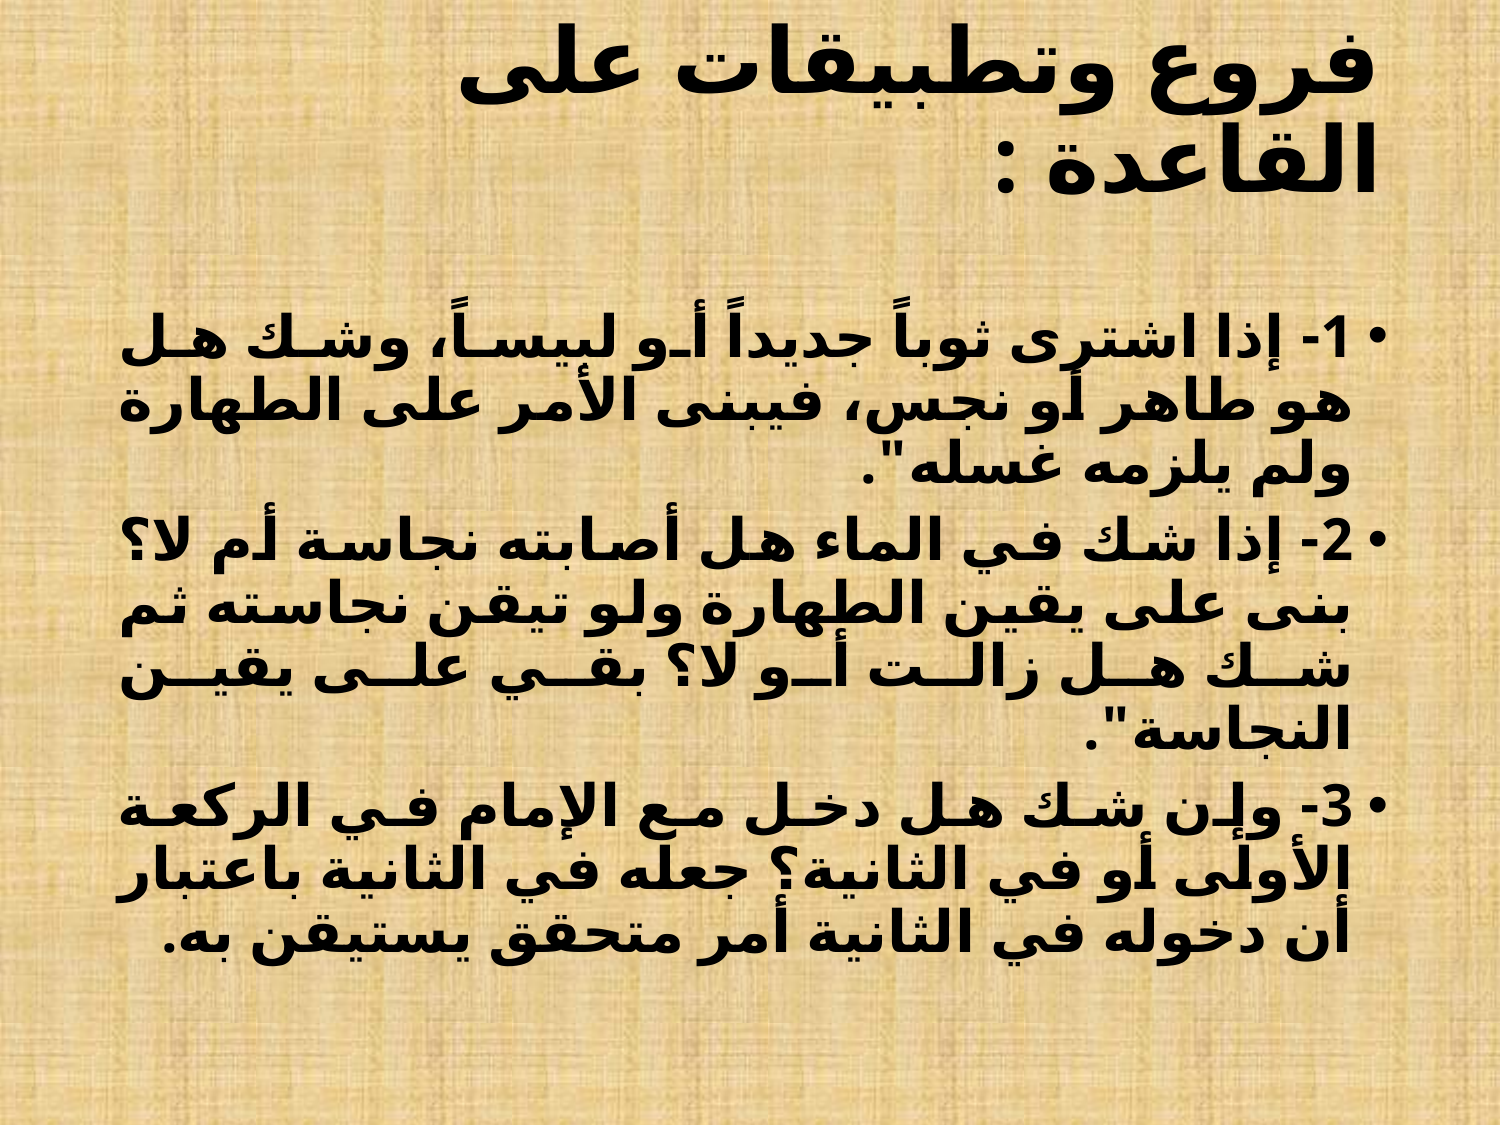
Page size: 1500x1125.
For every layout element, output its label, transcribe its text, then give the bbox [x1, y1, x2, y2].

title فروع وتطبيقات على القاعدة : [103, 59, 1397, 278]
picture [0, 0, 1500, 1125]
list 1- إذا اشترى ثوباً جديداً أو لبيساً، وشك هل هو طاهر أو نجس، فيبنى الأمر على الطهارة ولم يلزمه غسله". 2- إذا شك في الماء هل أصابته نجاسة أم لا؟ بنى على يقين الطهارة ولو تيقن نجاسته ثم شك هل زالت أو لا؟ بقي على يقين النجاسة". 3- وإن شك هل دخل مع الإمام في الركعة الأولى أو في الثانية؟ جعله في الثانية باعتبار أن دخوله في الثانية أمر متحقق يستيقن به. [103, 299, 1397, 1014]
